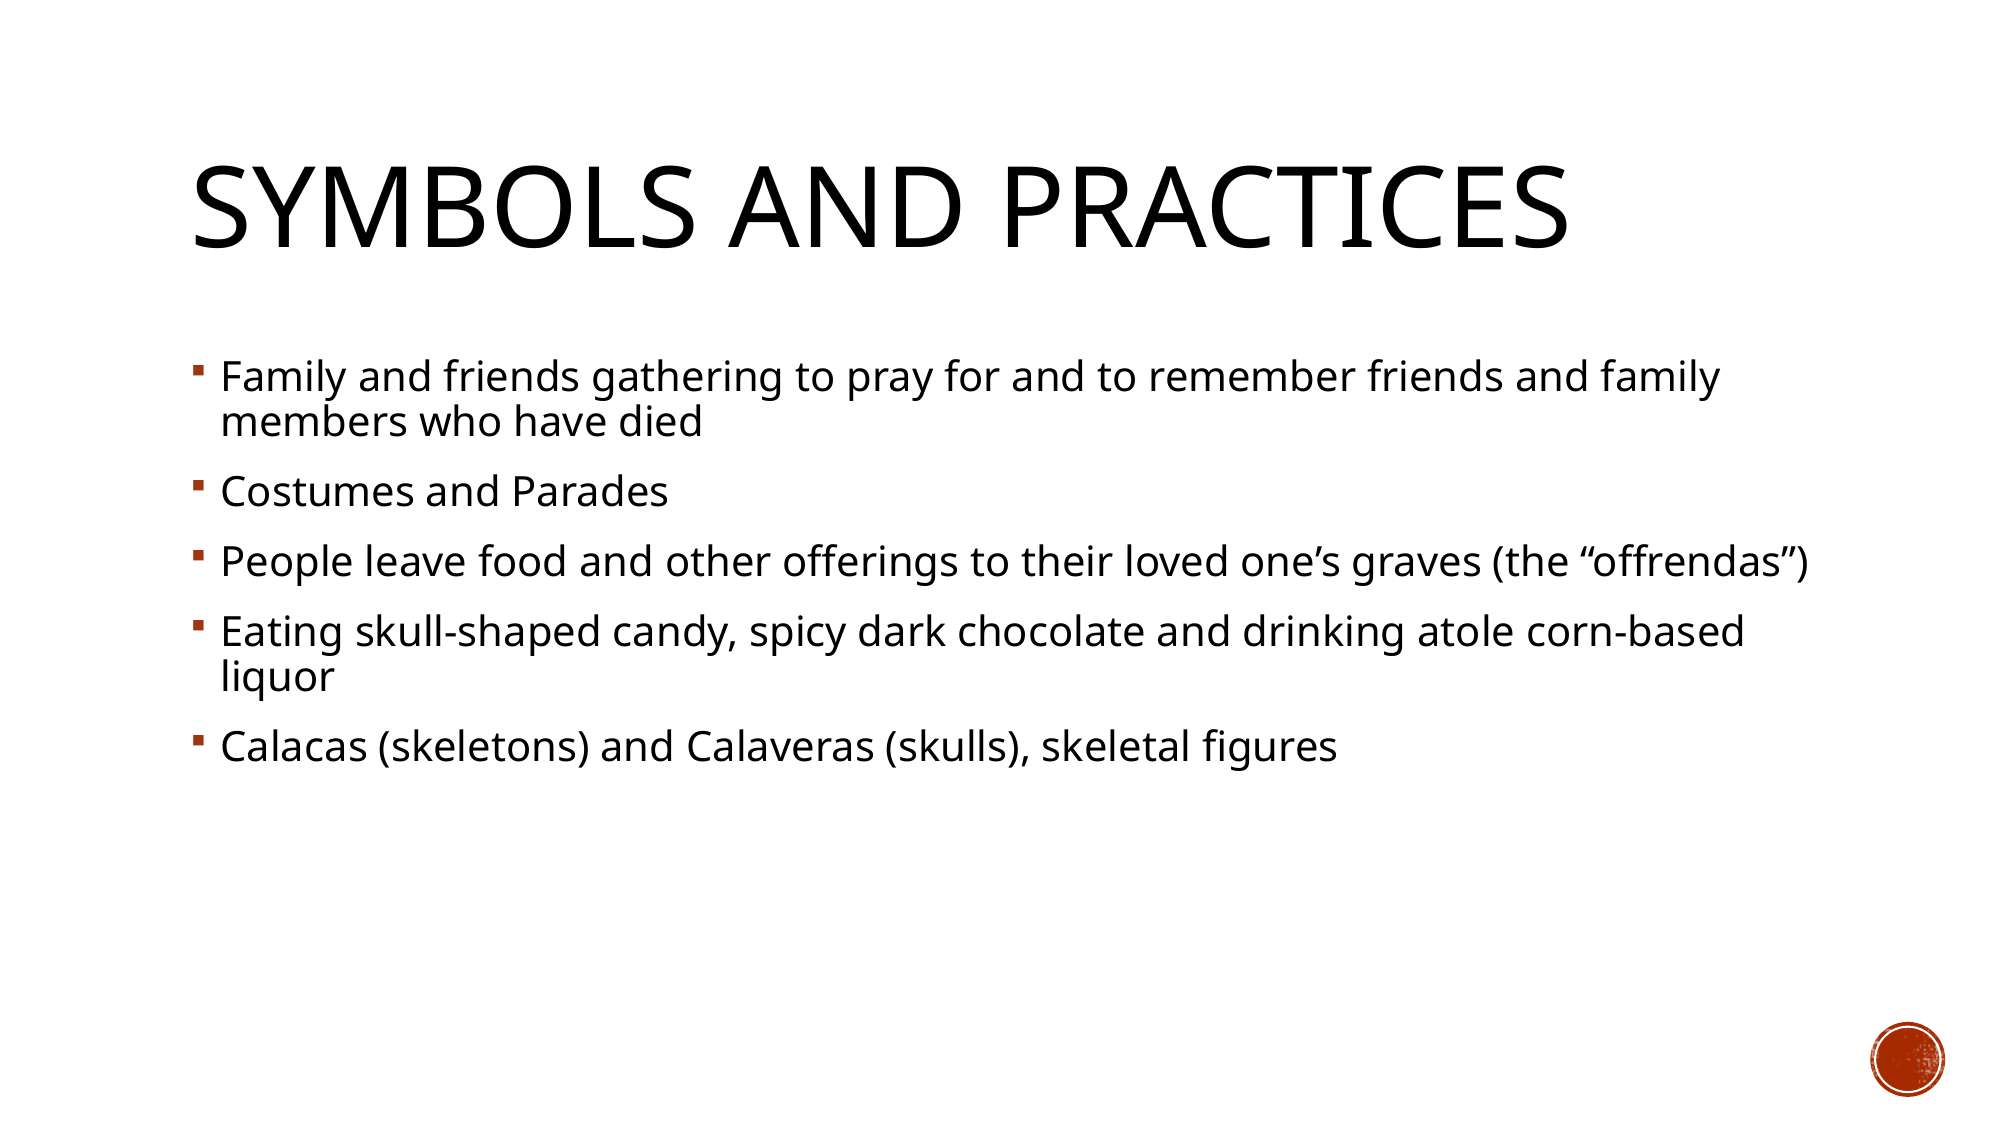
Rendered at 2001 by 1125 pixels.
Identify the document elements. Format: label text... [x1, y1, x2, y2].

title sYMBOLs and Practices [175, 79, 1826, 344]
list Family and friends gathering to pray for and to remember friends and family members who have died Costumes and Parades People leave food and other offerings to their loved one’s graves (the “offrendas”) Eating skull-shaped candy, spicy dark chocolate and drinking atole corn-based liquor Calacas (skeletons) and Calaveras (skulls), skeletal figures [175, 348, 1826, 1013]
